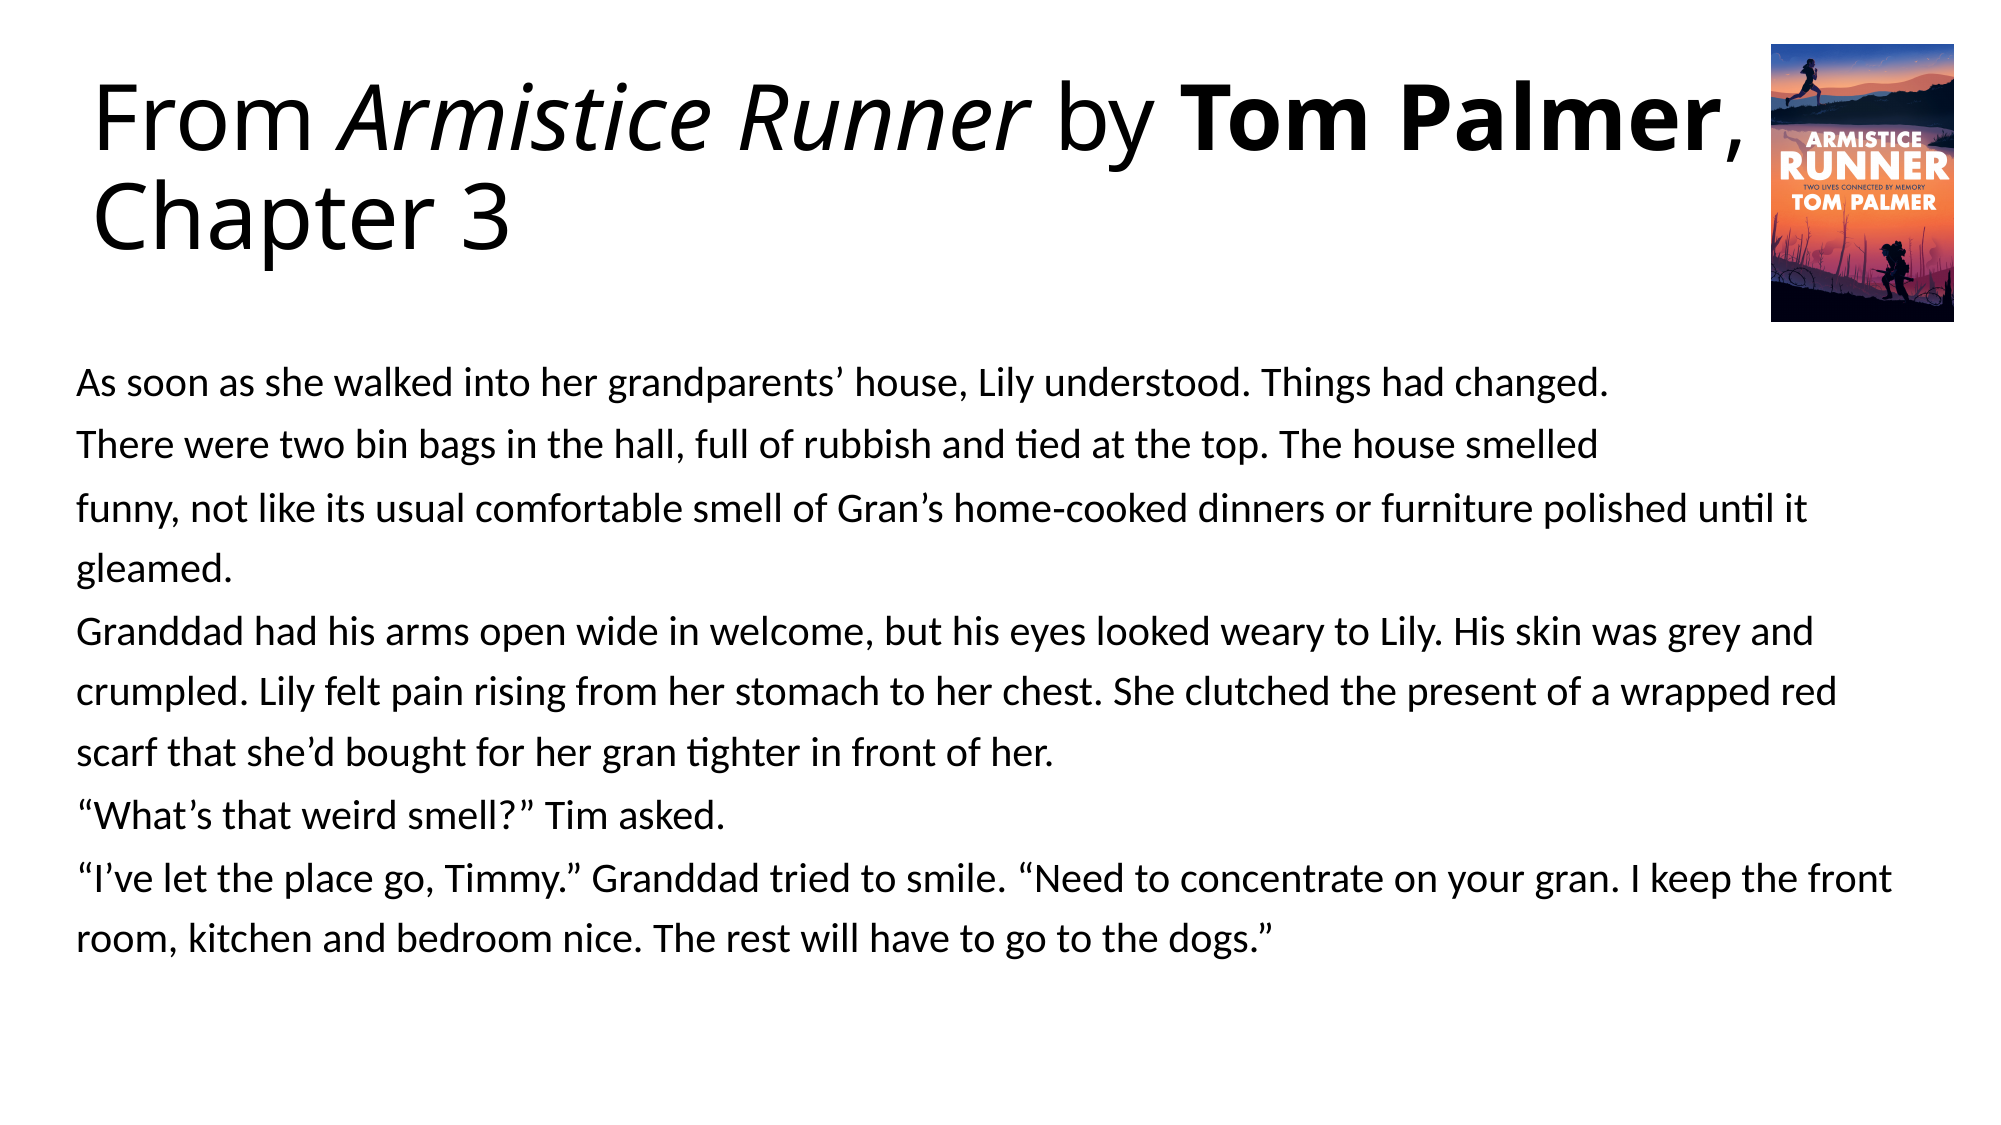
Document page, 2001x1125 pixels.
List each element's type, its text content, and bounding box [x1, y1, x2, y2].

list As soon as she walked into her grandparents’ house, Lily understood. Things had changed. There were two bin bags in the hall, full of rubbish and tied at the top. The house smelled funny, not like its usual comfortable smell of Gran’s home‑cooked dinners or furniture polished until it gleamed. Granddad had his arms open wide in welcome, but his eyes looked weary to Lily. His skin was grey and crumpled. Lily felt pain rising from her stomach to her chest. She clutched the present of a wrapped red scarf that she’d bought for her gran tighter in front of her. “What’s that weird smell?” Tim asked. “I’ve let the place go, Timmy.” Granddad tried to smile. “Need to concentrate on your gran. I keep the front room, kitchen and bedroom nice. The rest will have to go to the dogs.” [61, 336, 1926, 974]
title From Armistice Runner by Tom Palmer, Chapter 3 [76, 61, 1771, 279]
picture [1771, 44, 1954, 322]
